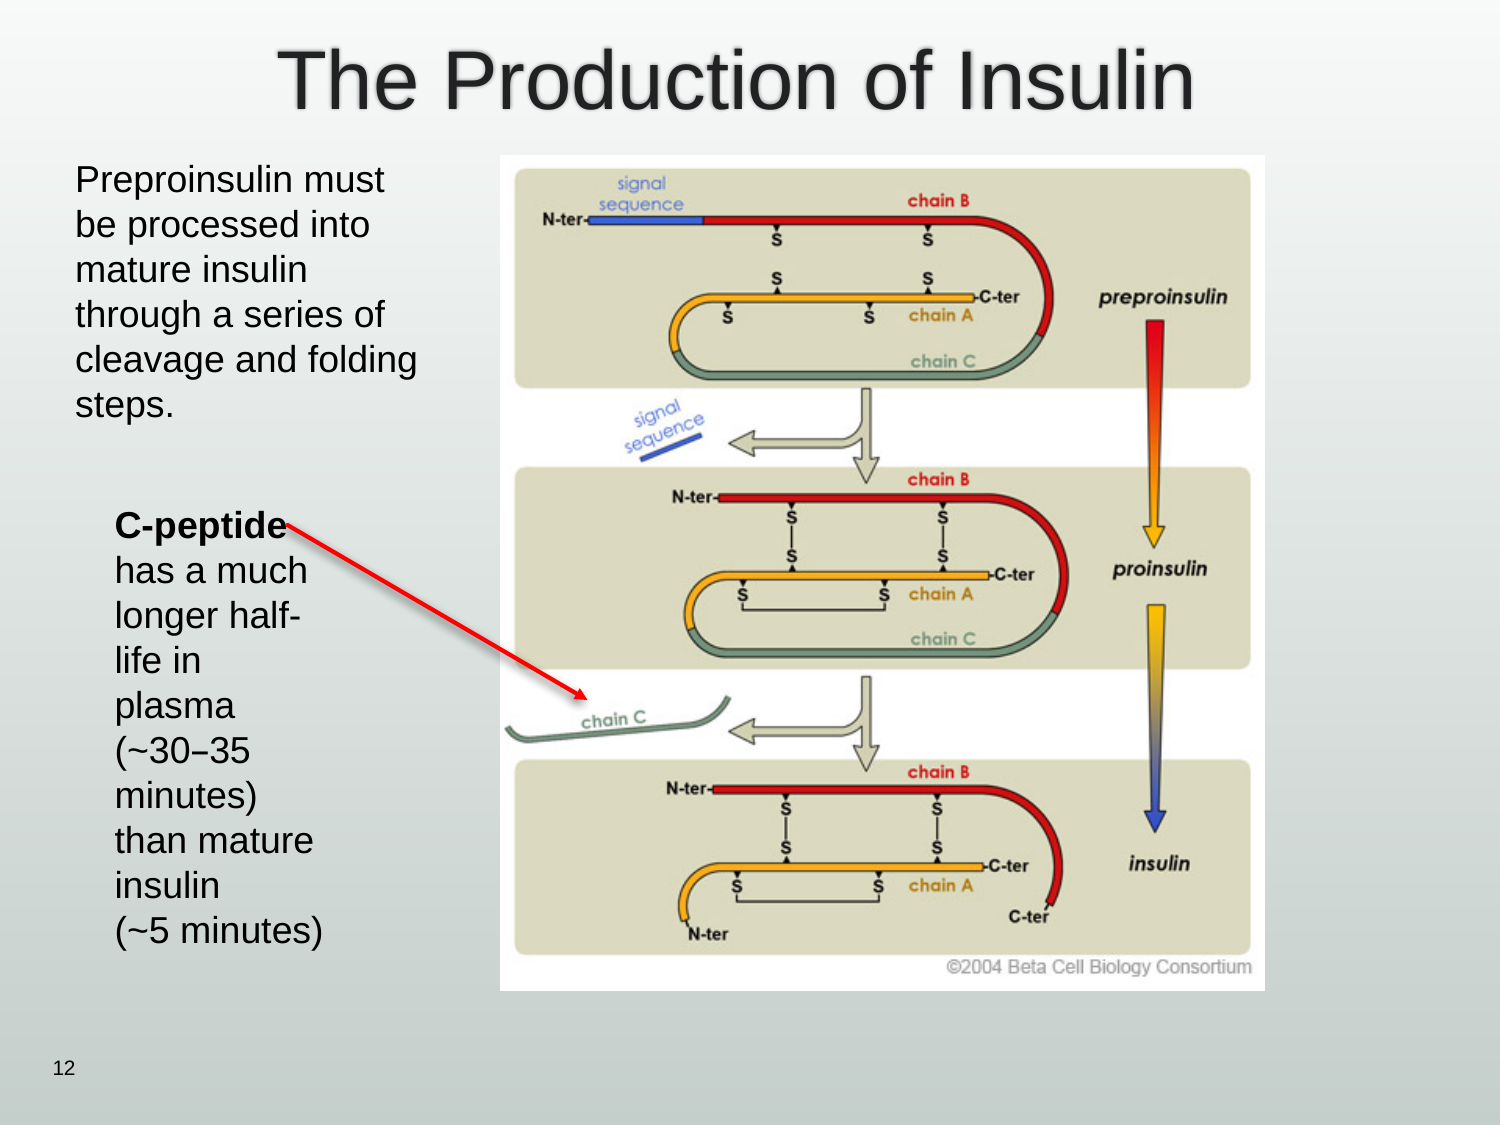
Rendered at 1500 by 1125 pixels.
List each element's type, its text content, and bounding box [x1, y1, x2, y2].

title The Production of Insulin [99, 0, 1374, 156]
text_box Preproinsulin must be processed into mature insulin through a series of cleavage and folding steps. [60, 147, 448, 432]
footer 12 [37, 1037, 859, 1098]
text_box C-peptide has a much longer half-life in plasma (~30–35 minutes) than mature insulin (~5 minutes) [99, 493, 341, 958]
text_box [287, 524, 588, 701]
picture [499, 155, 1265, 991]
